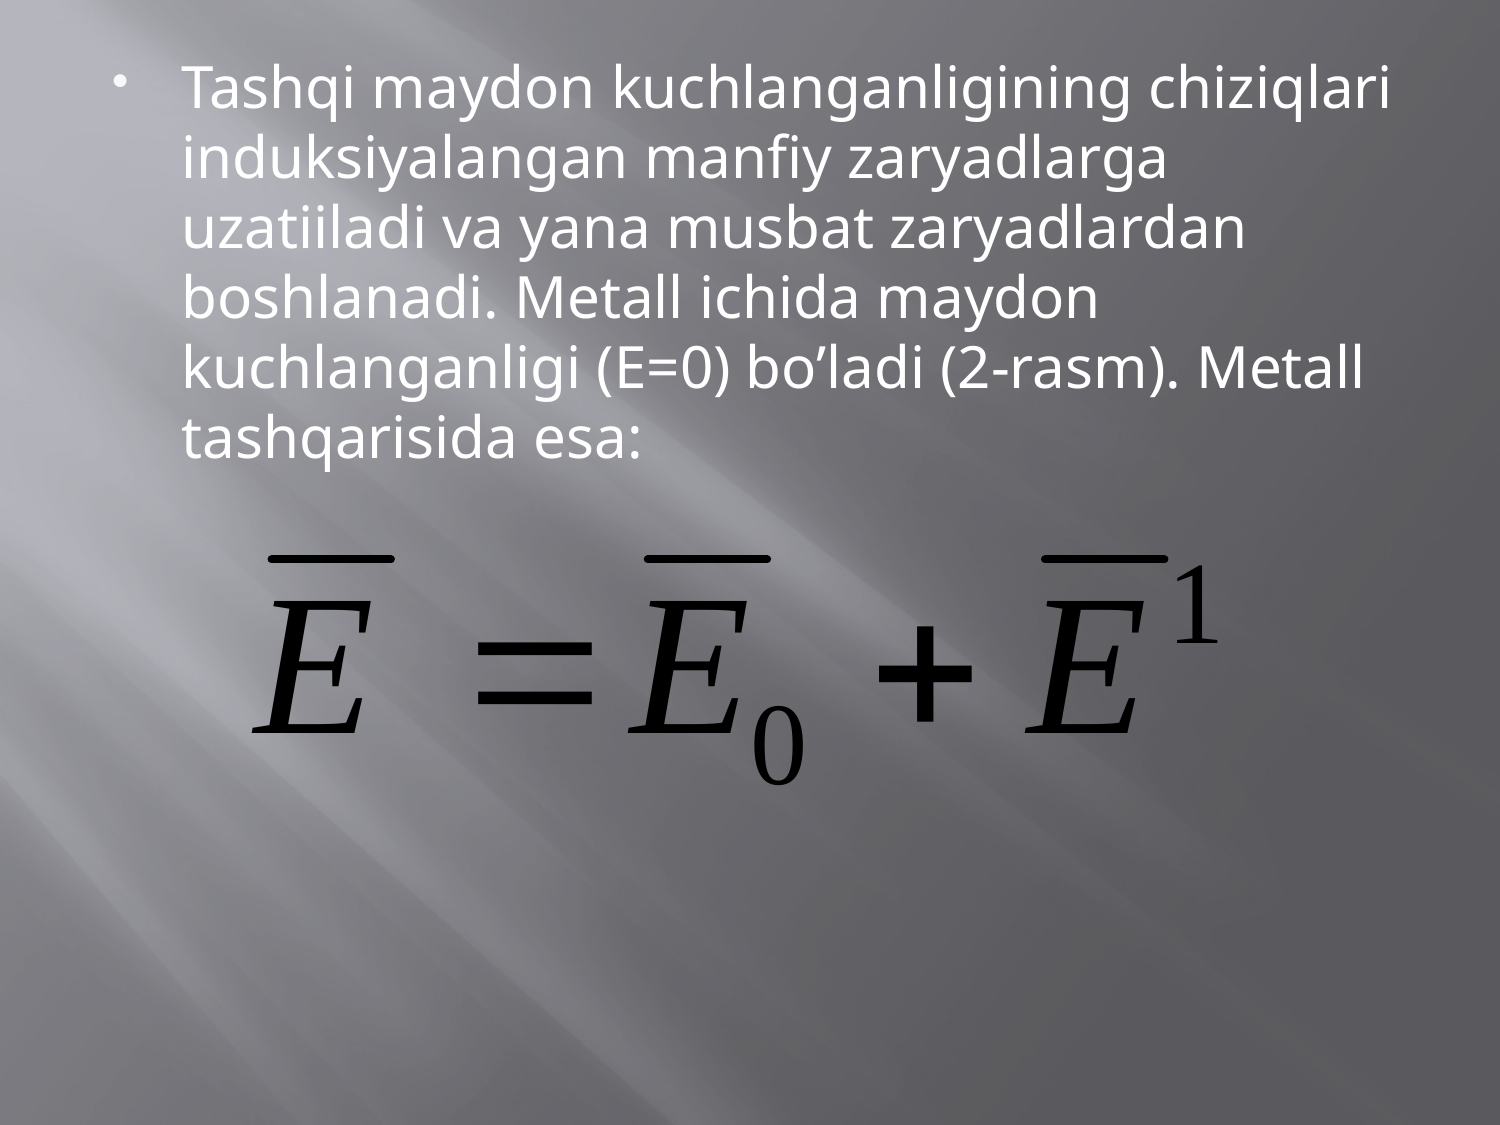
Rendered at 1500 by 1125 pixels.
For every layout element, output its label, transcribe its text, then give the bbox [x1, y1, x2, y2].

list Tashqi maydon kuchlanganligining chiziqlari induksiyalangan manfiy zaryadlarga uzatiiladi va yana musbat zaryadlardan boshlanadi. Metall ichida maydon kuchlanganligi (E=0) bo’ladi (2-rasm). Metall tashqarisida esa: [76, 42, 1427, 492]
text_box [218, 514, 1249, 835]
